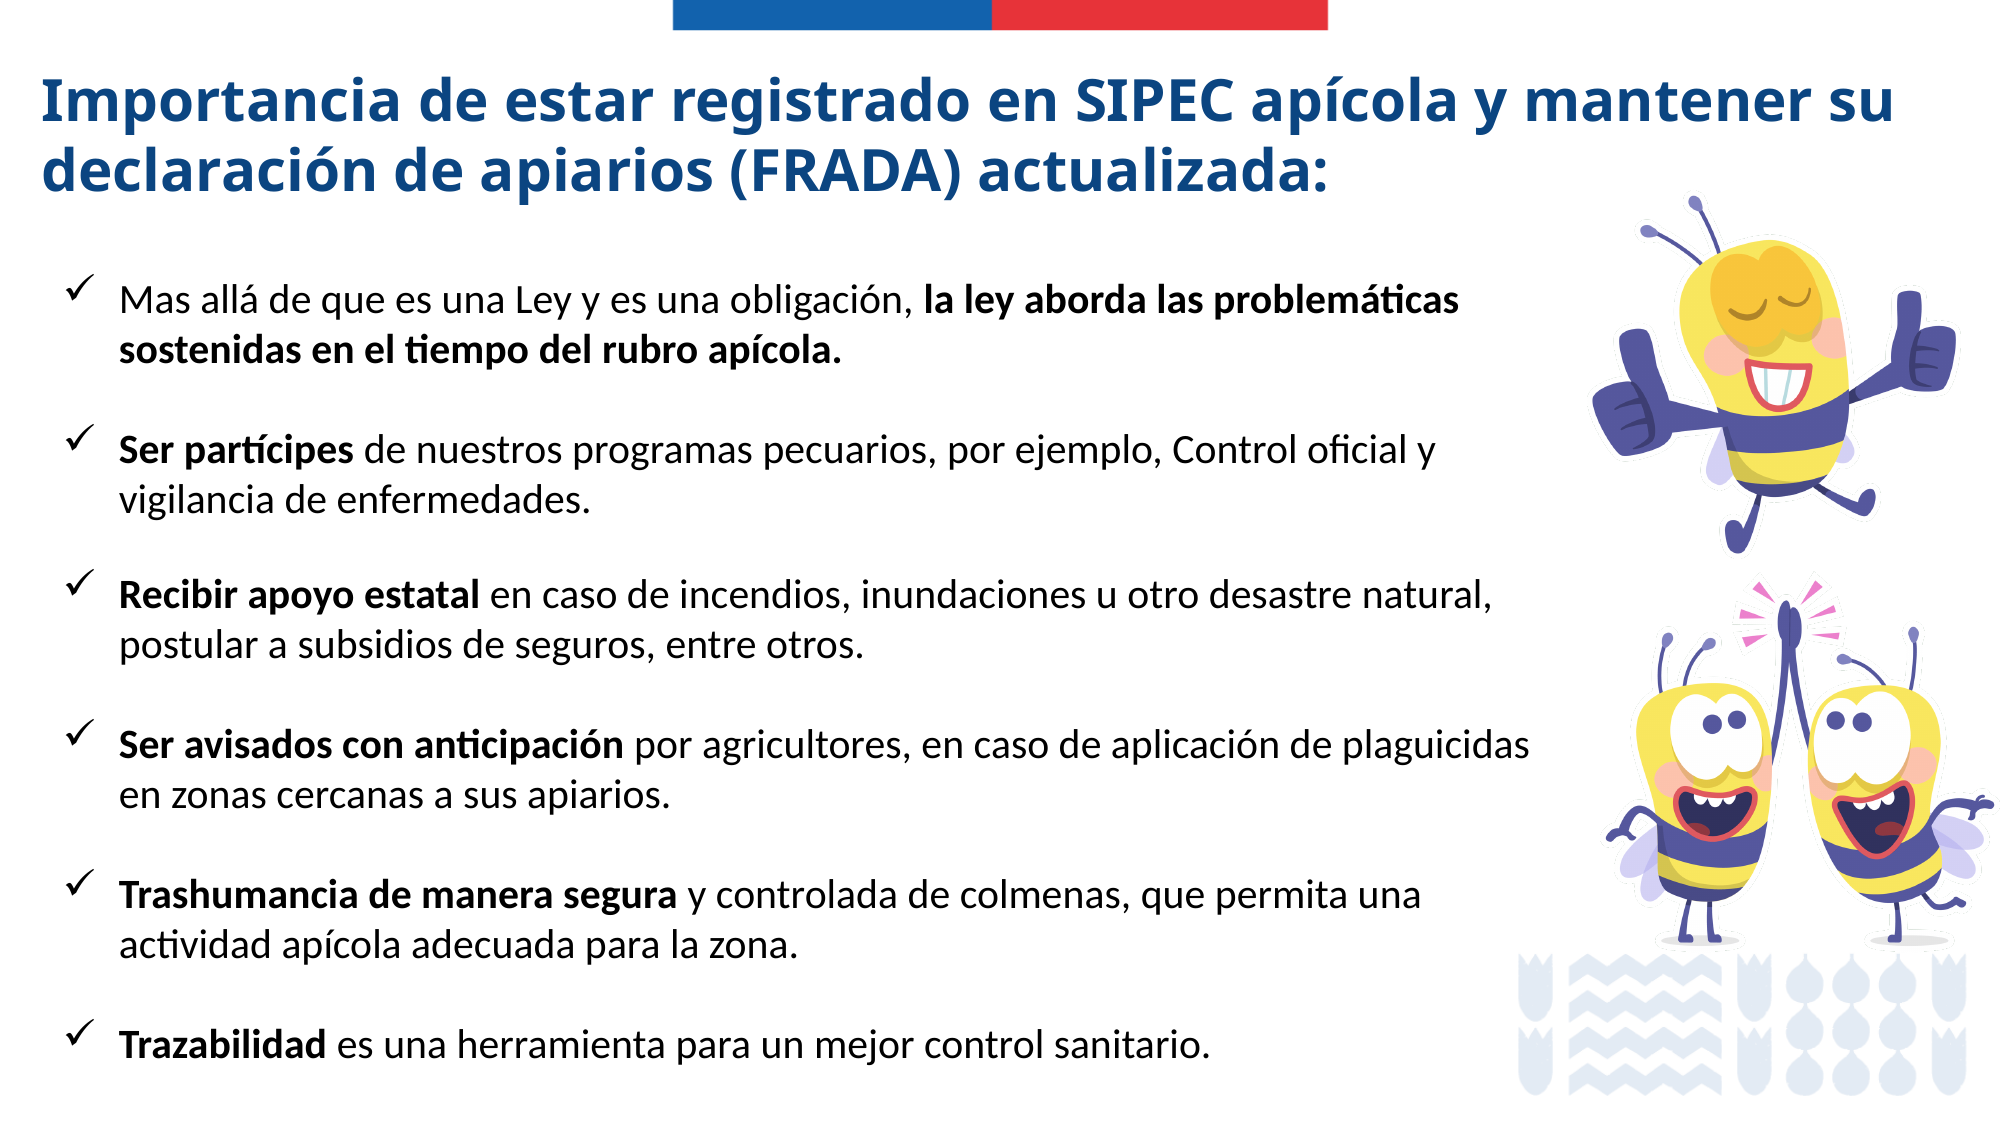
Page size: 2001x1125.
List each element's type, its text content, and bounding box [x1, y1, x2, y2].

text_box Mas allá de que es una Ley y es una obligación, la ley aborda las problemáticas sostenidas en el tiempo del rubro apícola. Ser partícipes de nuestros programas pecuarios, por ejemplo, Control oficial y vigilancia de enfermedades. Recibir apoyo estatal en caso de incendios, inundaciones u otro desastre natural, postular a subsidios de seguros, entre otros. Ser avisados con anticipación por agricultores, en caso de aplicación de plaguicidas en zonas cercanas a sus apiarios. Trashumancia de manera segura y controlada de colmenas, que permita una actividad apícola adecuada para la zona. Trazabilidad es una herramienta para un mejor control sanitario. [62, 269, 1574, 1117]
picture [0, 0, 2001, 1125]
text_box Importancia de estar registrado en SIPEC apícola y mantener su declaración de apiarios (FRADA) actualizada: [39, 61, 1961, 204]
